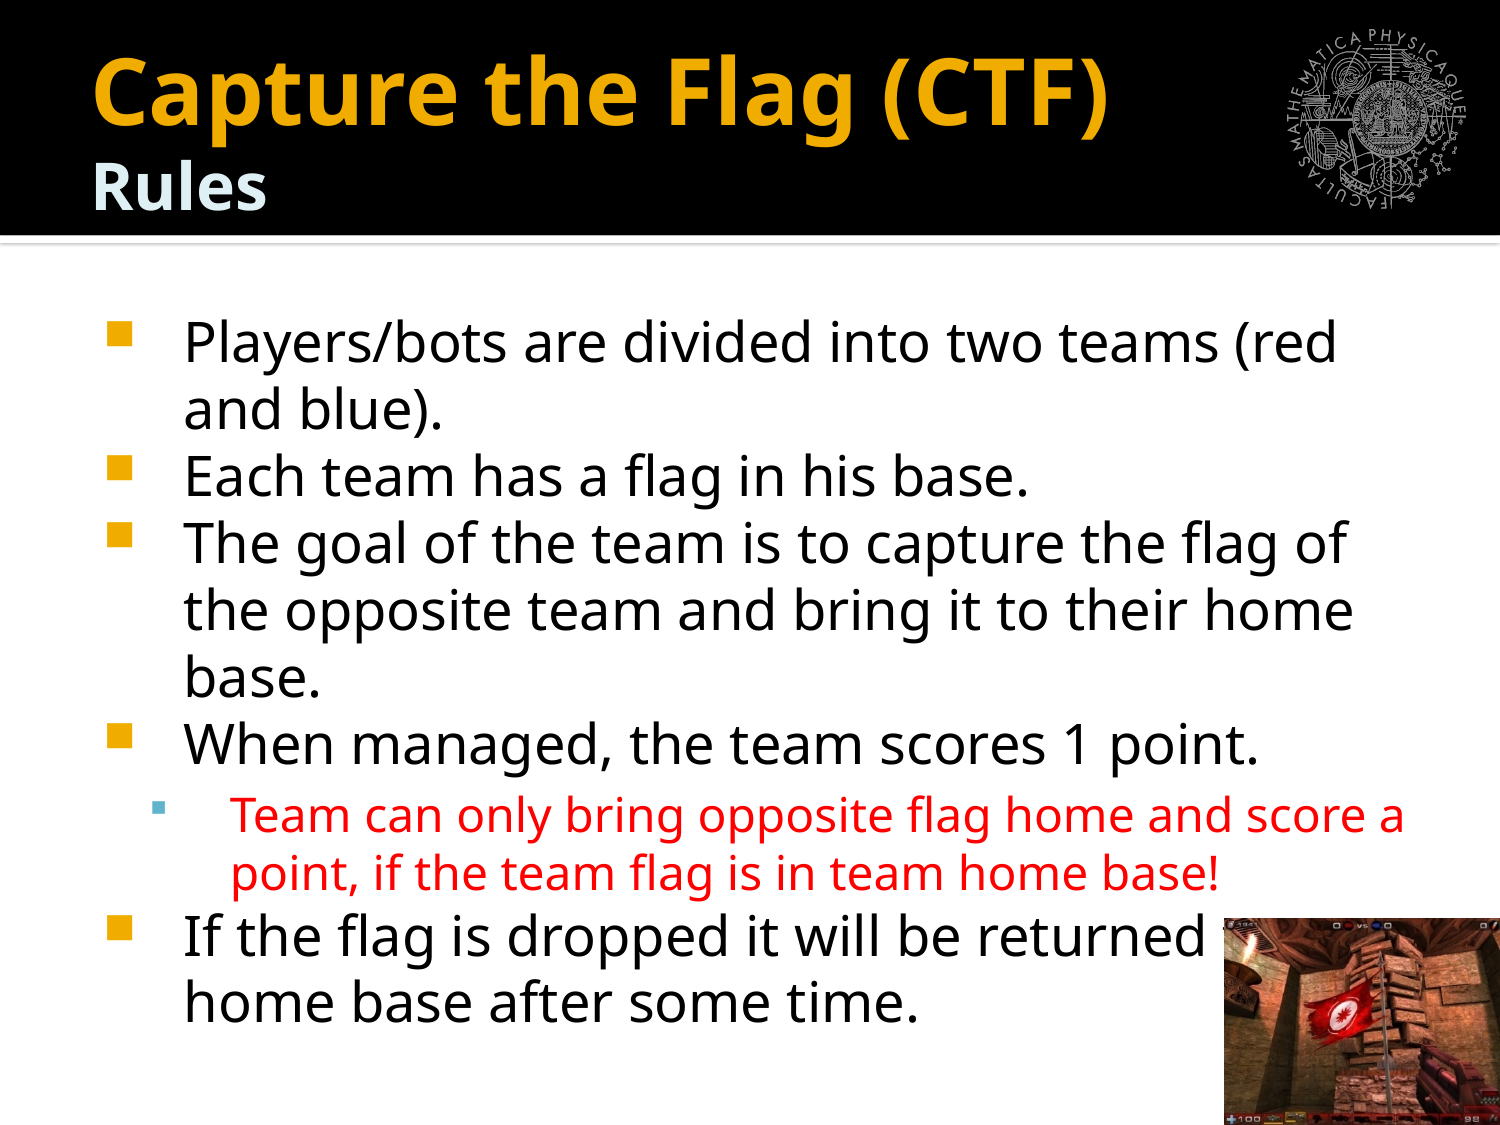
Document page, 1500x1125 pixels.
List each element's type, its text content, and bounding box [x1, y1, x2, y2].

picture [1287, 29, 1466, 209]
title Capture the Flag (CTF) Rules [75, 25, 1425, 231]
list Players/bots are divided into two teams (red and blue). Each team has a flag in his base. The goal of the team is to capture the flag of the opposite team and bring it to their home base. When managed, the team scores 1 point. Team can only bring opposite flag home and score a point, if the team flag is in team home base! If the flag is dropped it will be returned to home base after some time. [75, 291, 1425, 1050]
picture [1224, 918, 1500, 1125]
